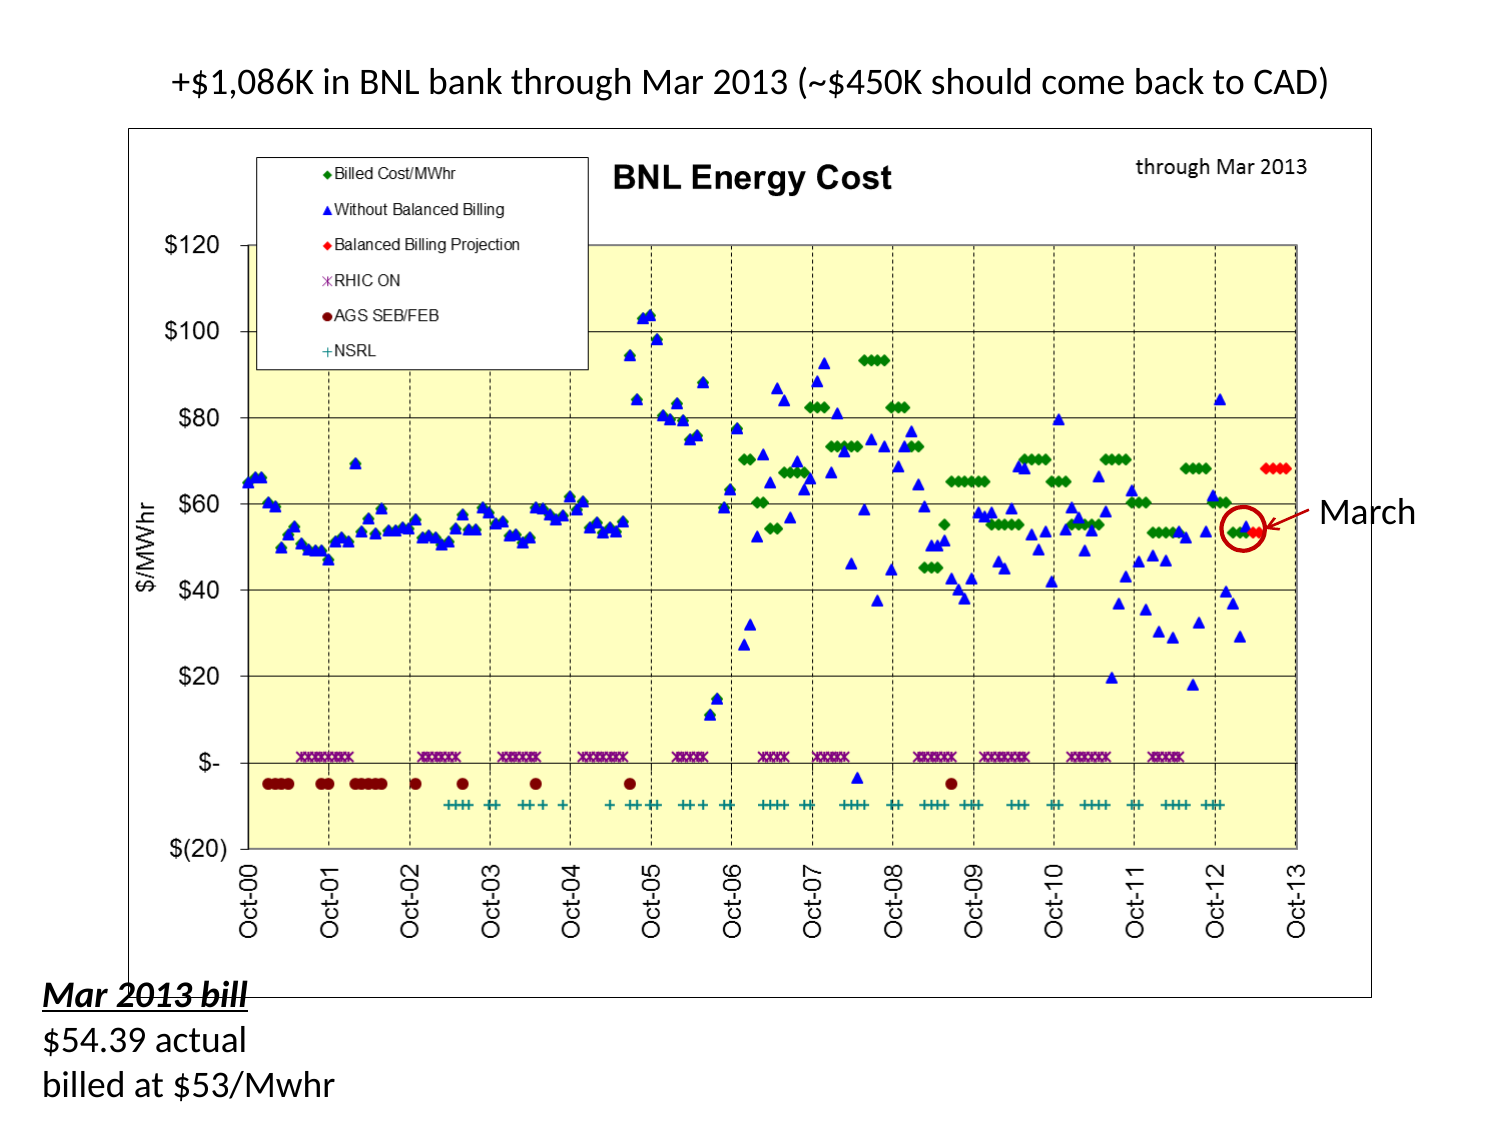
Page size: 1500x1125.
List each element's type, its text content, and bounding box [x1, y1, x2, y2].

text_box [1264, 509, 1310, 530]
picture [128, 127, 1372, 998]
text_box March [1377, 479, 1432, 540]
text_box +$1,086K in BNL bank through Mar 2013 (~$450K should come back to CAD) [156, 49, 1346, 110]
text_box Mar 2013 bill $54.39 actual billed at $53/Mwhr [27, 962, 360, 1113]
